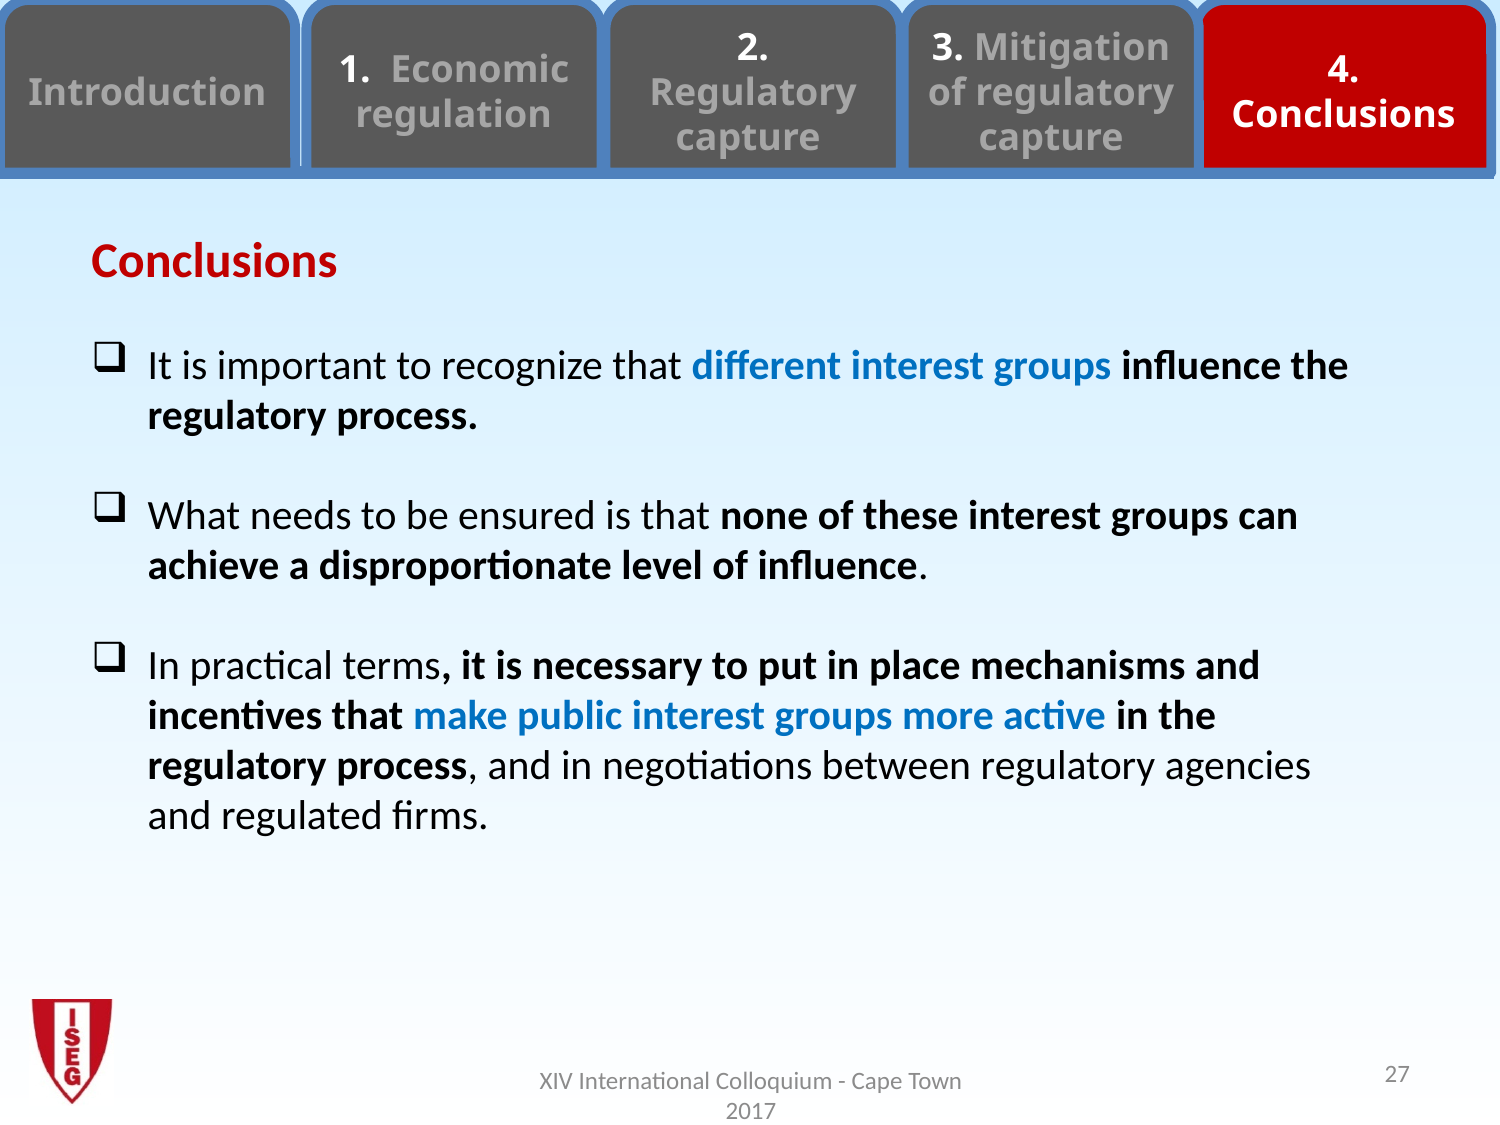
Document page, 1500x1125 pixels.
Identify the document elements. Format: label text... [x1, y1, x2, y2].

text_box Introduction [0, 0, 298, 171]
text_box 3. Mitigation of regulatory capture [901, 0, 1201, 171]
text_box 2. Regulatory capture [603, 0, 902, 171]
text_box Conclusions It is important to recognize that different interest groups influence the regulatory process. What needs to be ensured is that none of these interest groups can achieve a disproportionate level of influence. In practical terms, it is necessary to put in place mechanisms and incentives that make public interest groups more active in the regulatory process, and in negotiations between regulatory agencies and regulated firms. [76, 220, 1388, 895]
footer XIV International Colloquium - Cape Town 2017 [513, 1065, 989, 1125]
text_box 1. Economic regulation [304, 0, 603, 171]
slide_number 27 [1074, 1042, 1425, 1103]
text_box 4. Conclusions [1198, 0, 1494, 172]
picture [29, 999, 114, 1106]
